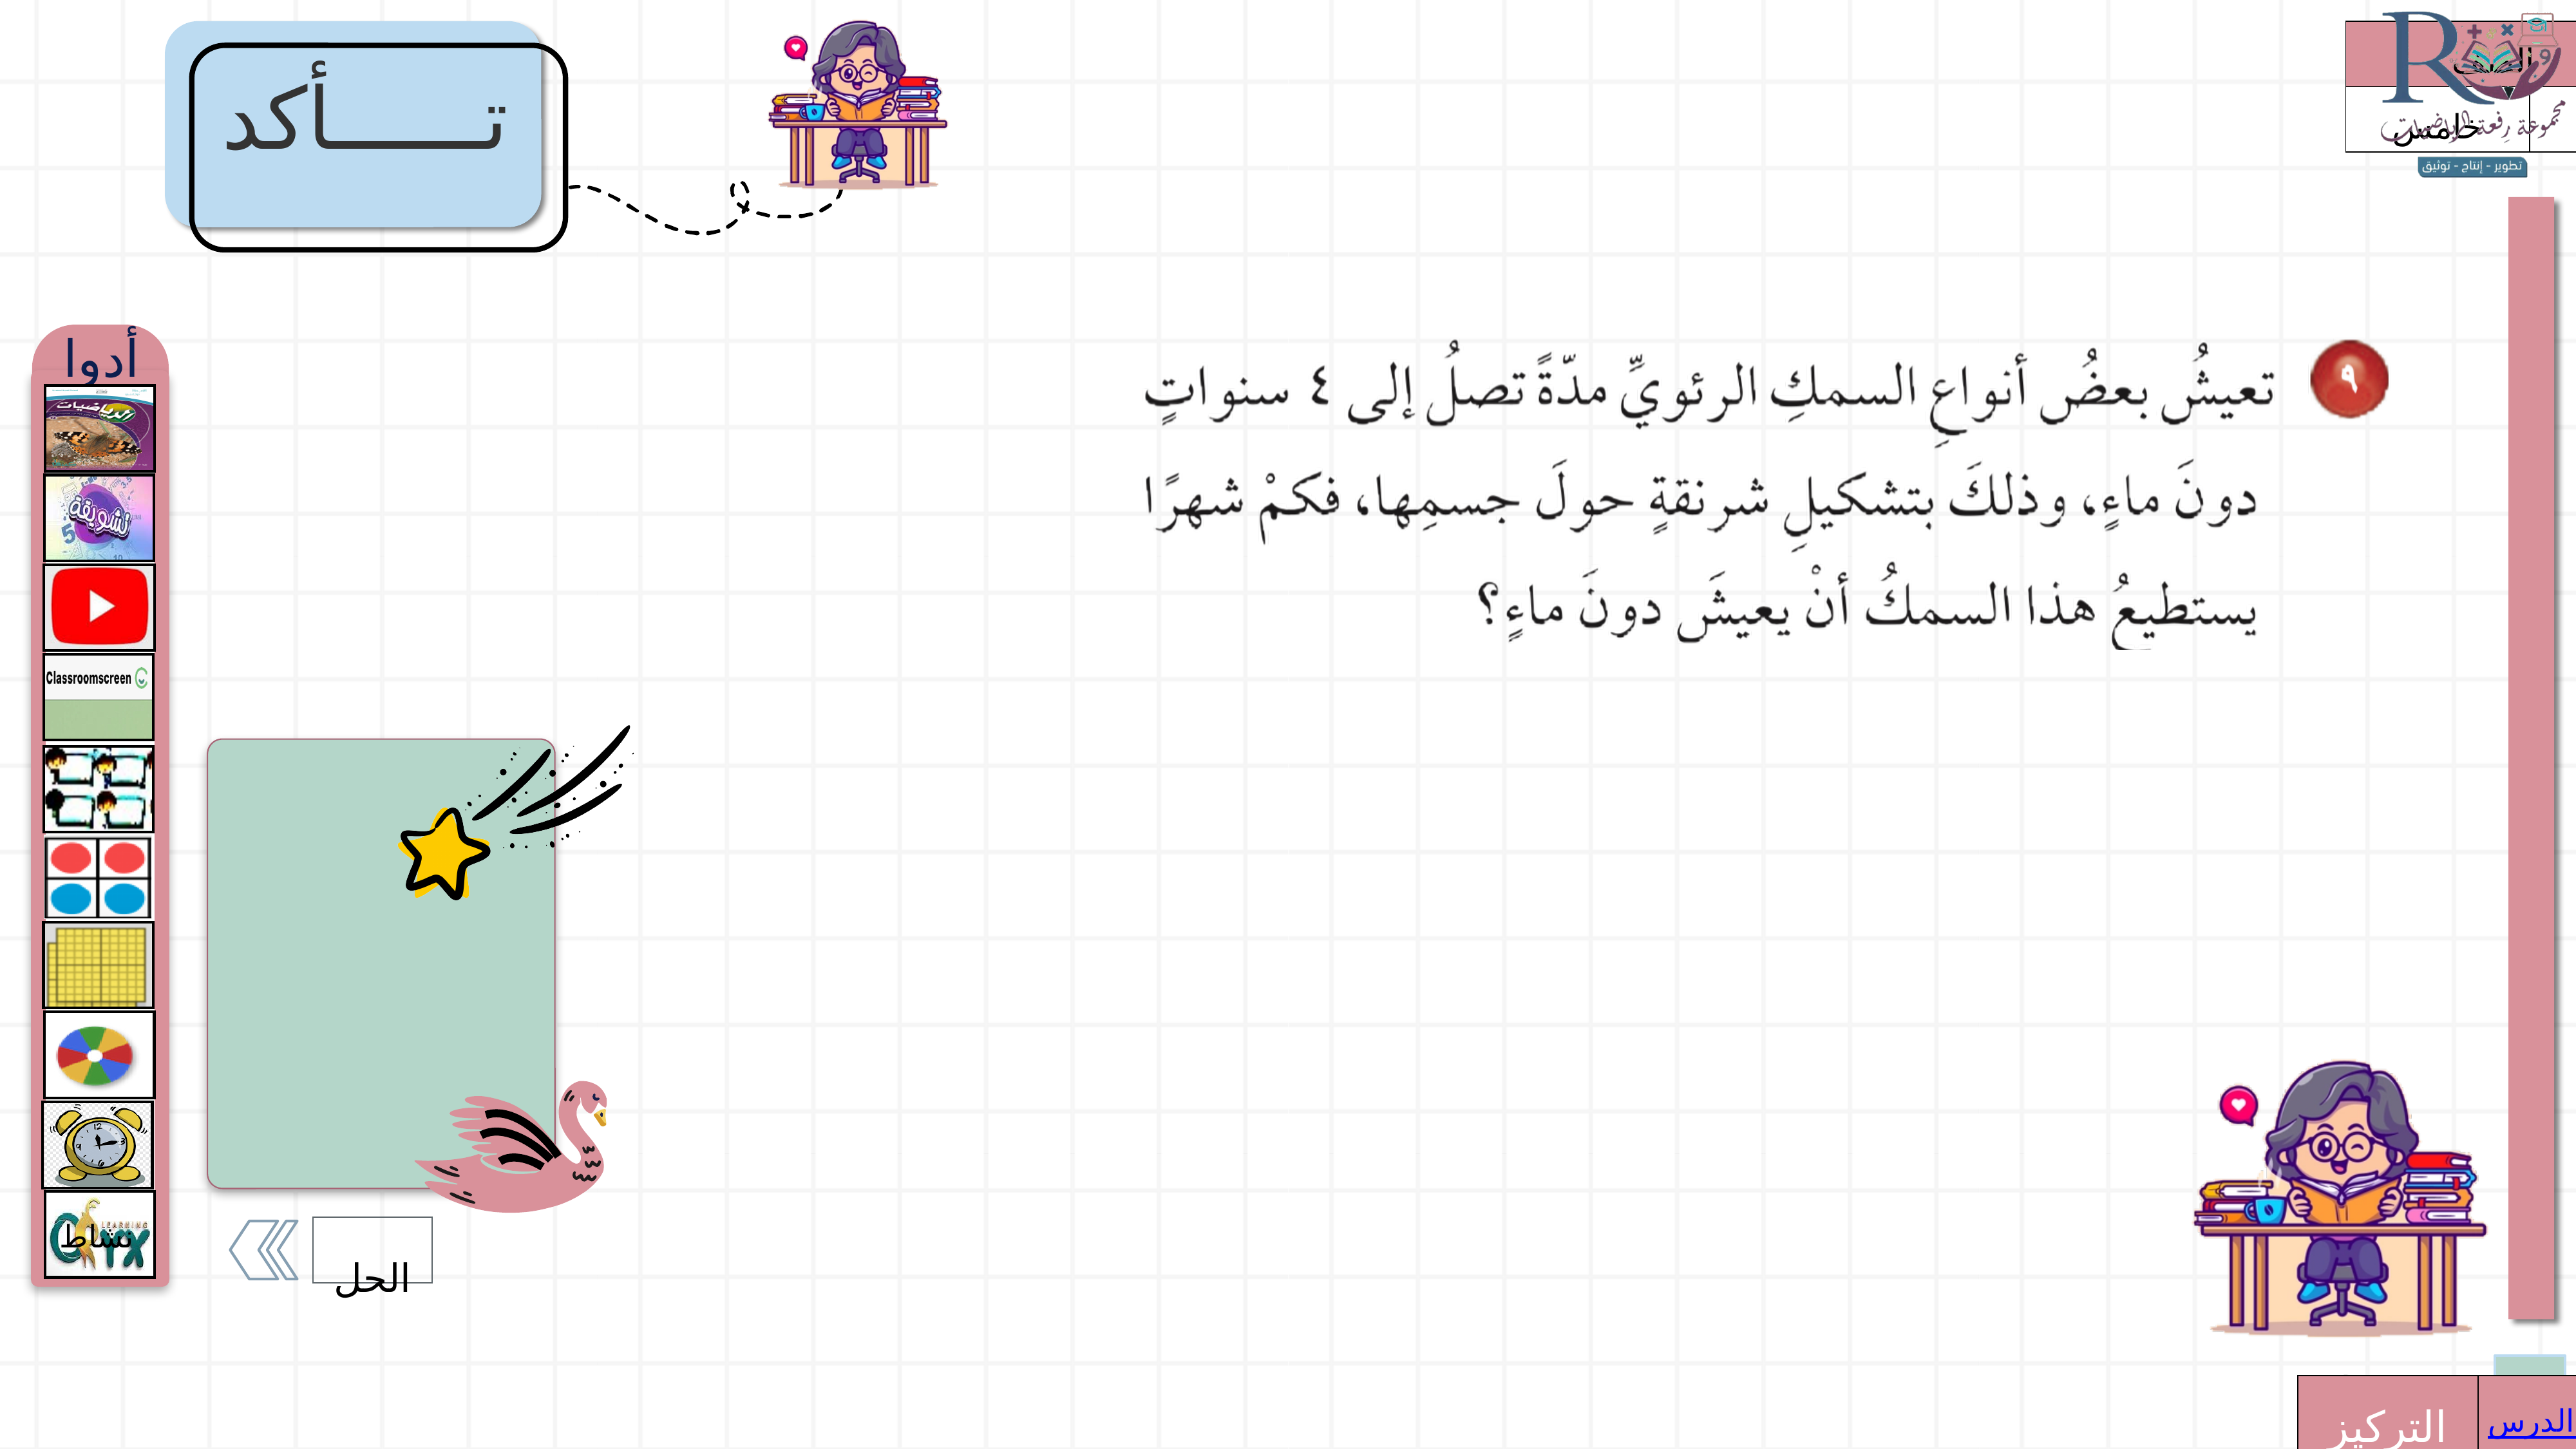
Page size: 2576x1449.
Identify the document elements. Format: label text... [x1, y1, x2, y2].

table_header فكرة الدرس [2479, 1376, 2576, 1449]
table_header التركيز [2298, 1376, 2477, 1449]
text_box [0, 313, 194, 1280]
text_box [207, 688, 651, 1226]
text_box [230, 1238, 433, 1283]
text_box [146, 8, 954, 251]
picture [1124, 307, 2446, 650]
picture [2372, 0, 2576, 185]
picture [2161, 1041, 2576, 1375]
